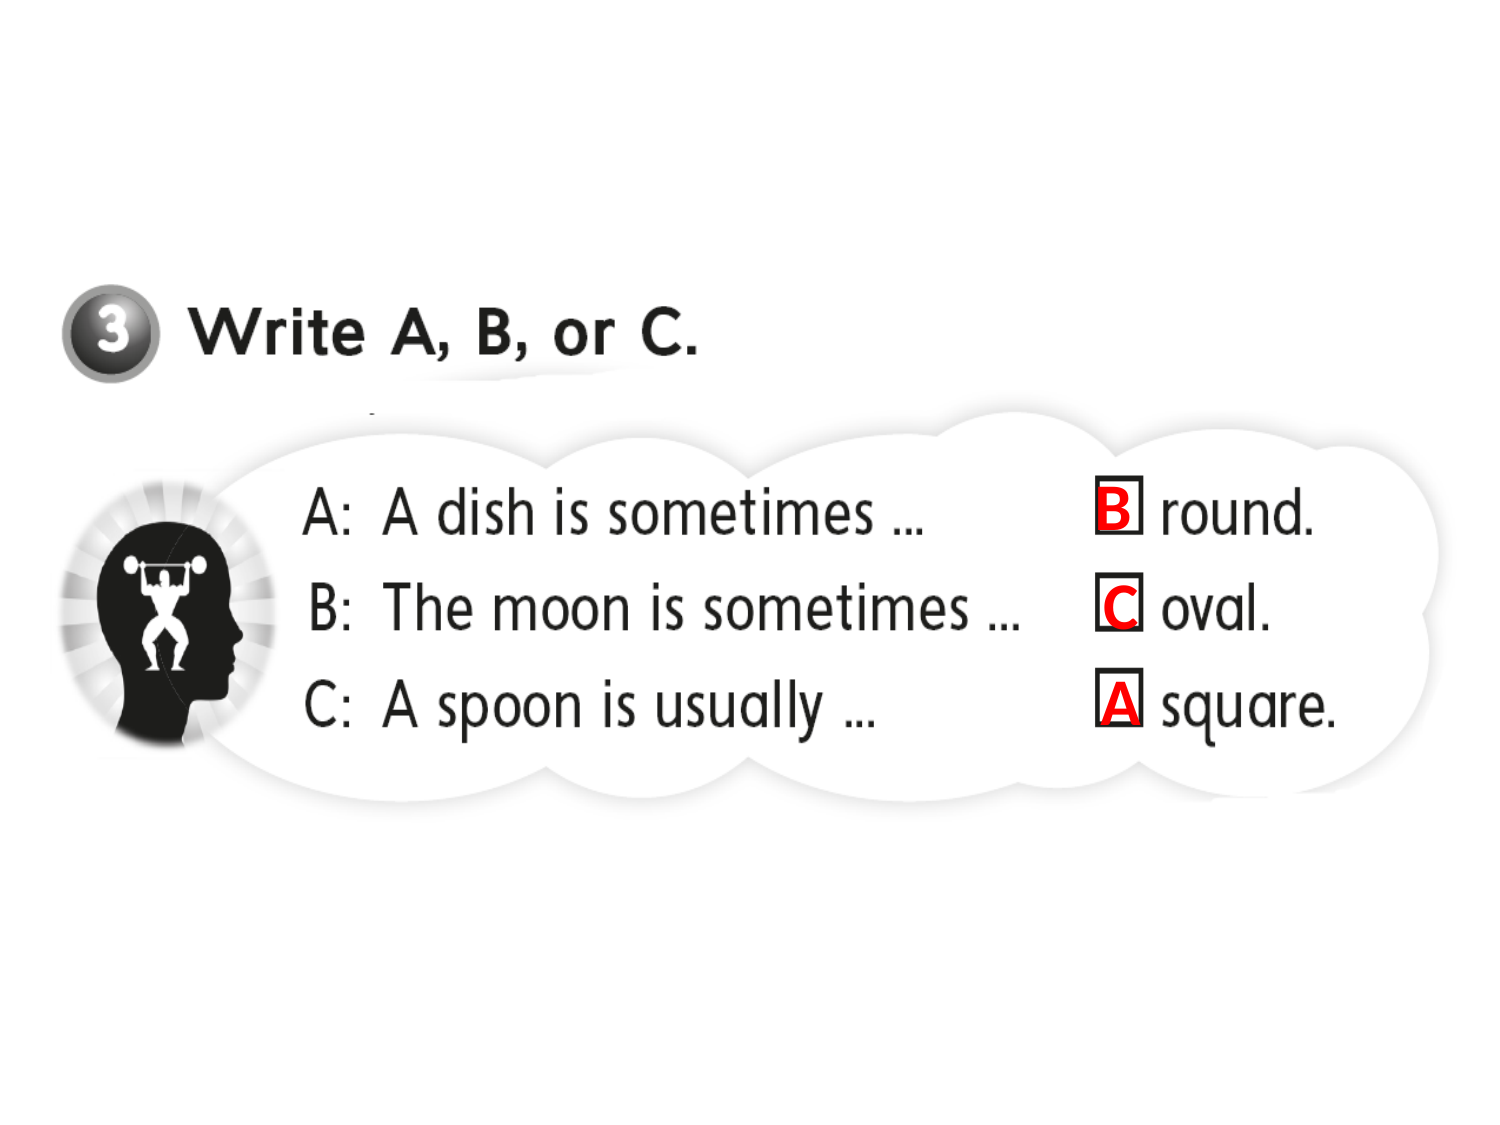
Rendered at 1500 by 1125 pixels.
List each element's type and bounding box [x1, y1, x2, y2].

picture [41, 261, 1467, 830]
